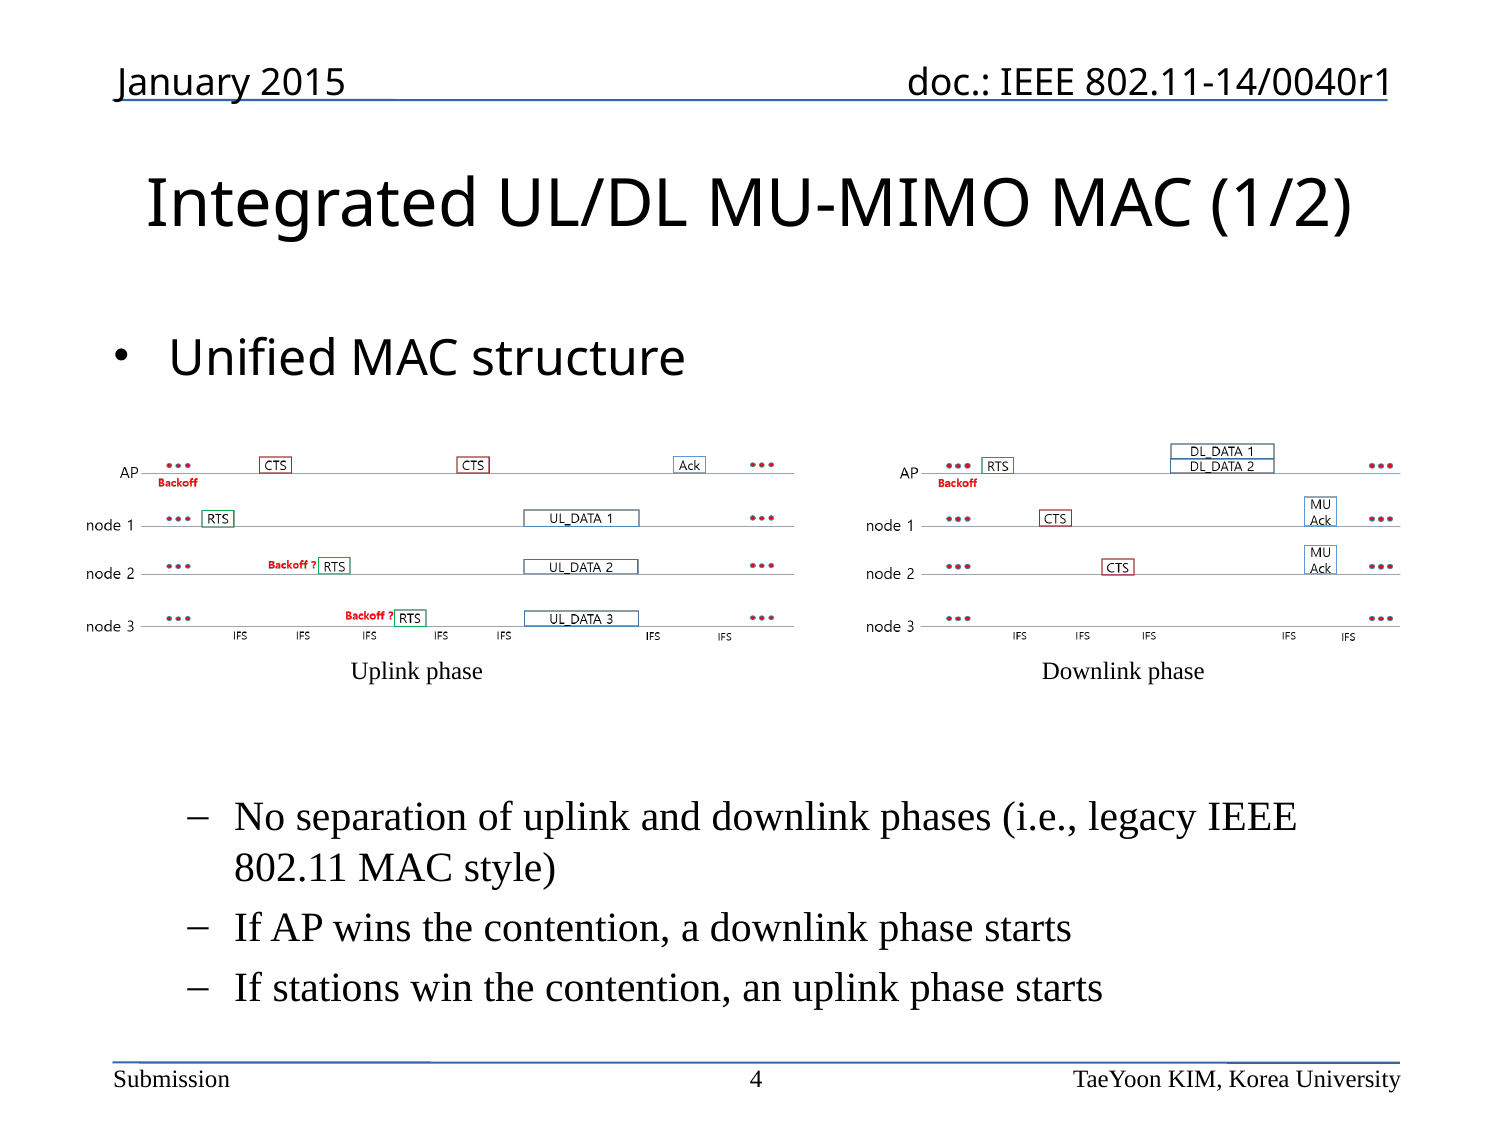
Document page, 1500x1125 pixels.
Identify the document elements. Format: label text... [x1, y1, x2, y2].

picture [76, 452, 795, 650]
picture [855, 438, 1402, 650]
text_box Uplink phase [343, 650, 491, 692]
slide_number 4 [712, 1061, 800, 1123]
text_box January 2015 [117, 58, 507, 104]
text_box Downlink phase [1034, 650, 1213, 692]
list Unified MAC structure No separation of uplink and downlink phases (i.e., legacy IEEE 802.11 MAC style) If AP wins the contention, a downlink phase starts If stations win the contention, an uplink phase starts [111, 324, 1388, 1032]
text_box TaeYoon KIM, Korea University [902, 1062, 1402, 1093]
title Integrated UL/DL MU-MIMO MAC (1/2) [111, 111, 1388, 288]
